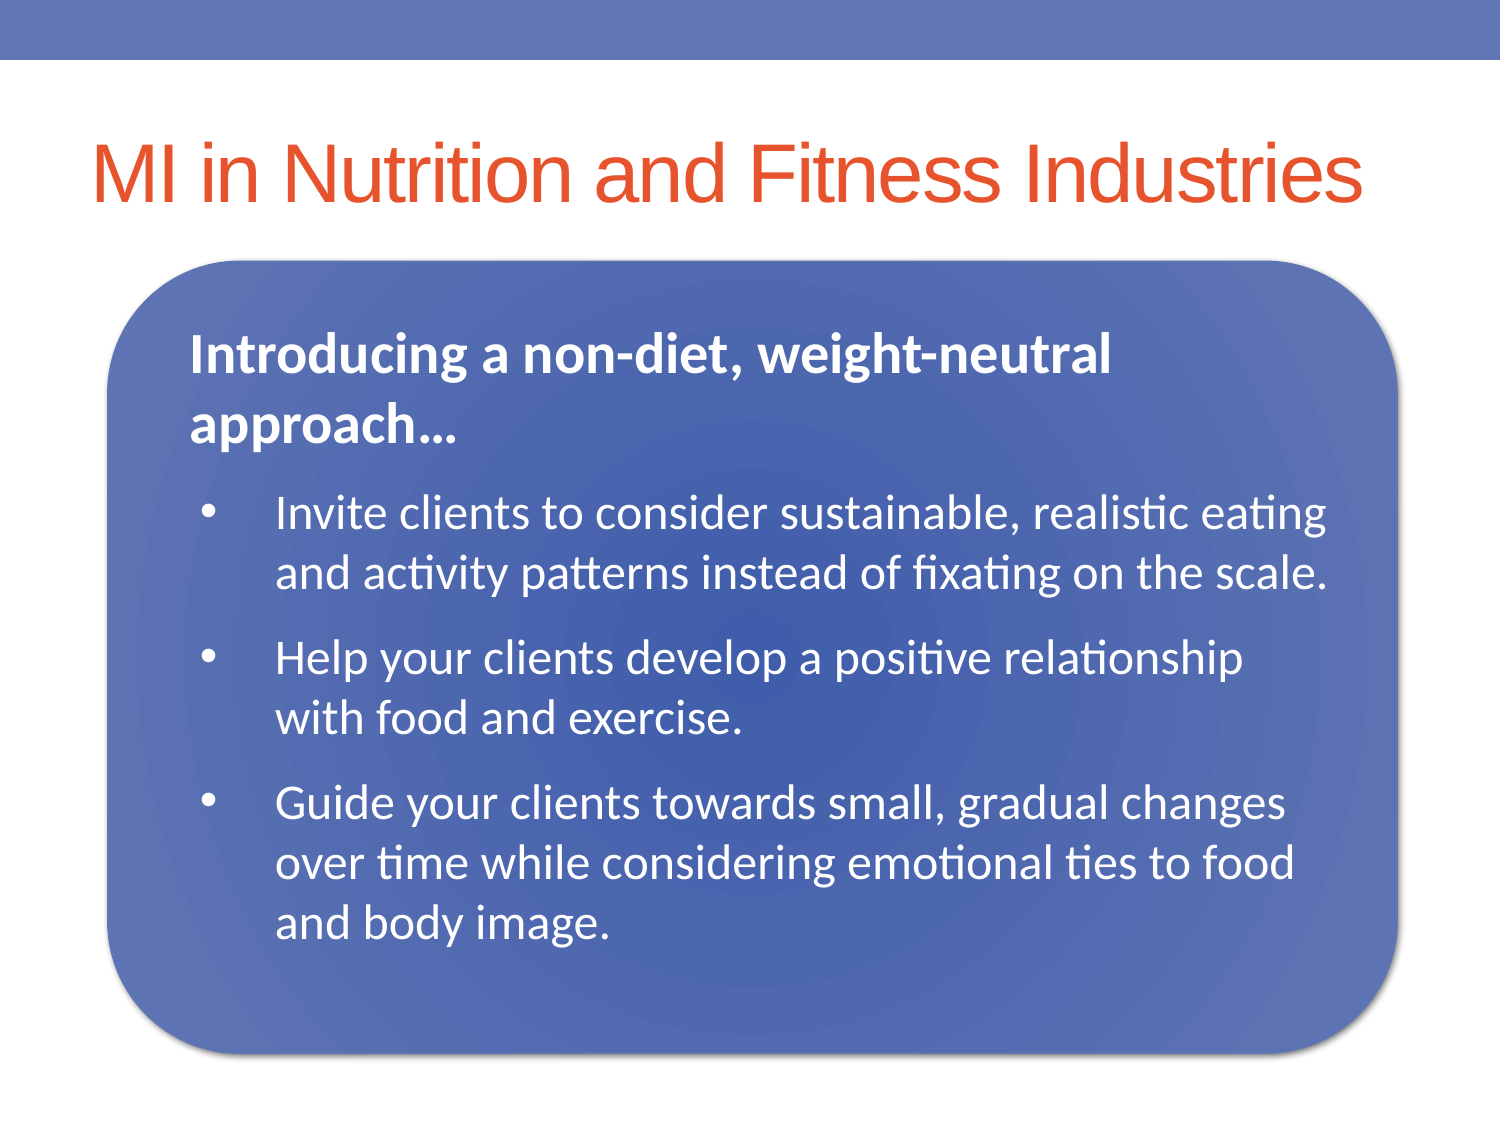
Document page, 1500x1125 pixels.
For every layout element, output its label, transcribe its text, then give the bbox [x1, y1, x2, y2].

text_box Introducing a non-diet, weight-neutral approach… Invite clients to consider sustainable, realistic eating and activity patterns instead of fixating on the scale. Help your clients develop a positive relationship with food and exercise. Guide your clients towards small, gradual changes over time while considering emotional ties to food and body image. [107, 260, 1398, 1055]
title MI in Nutrition and Fitness Industries [75, 87, 1425, 250]
